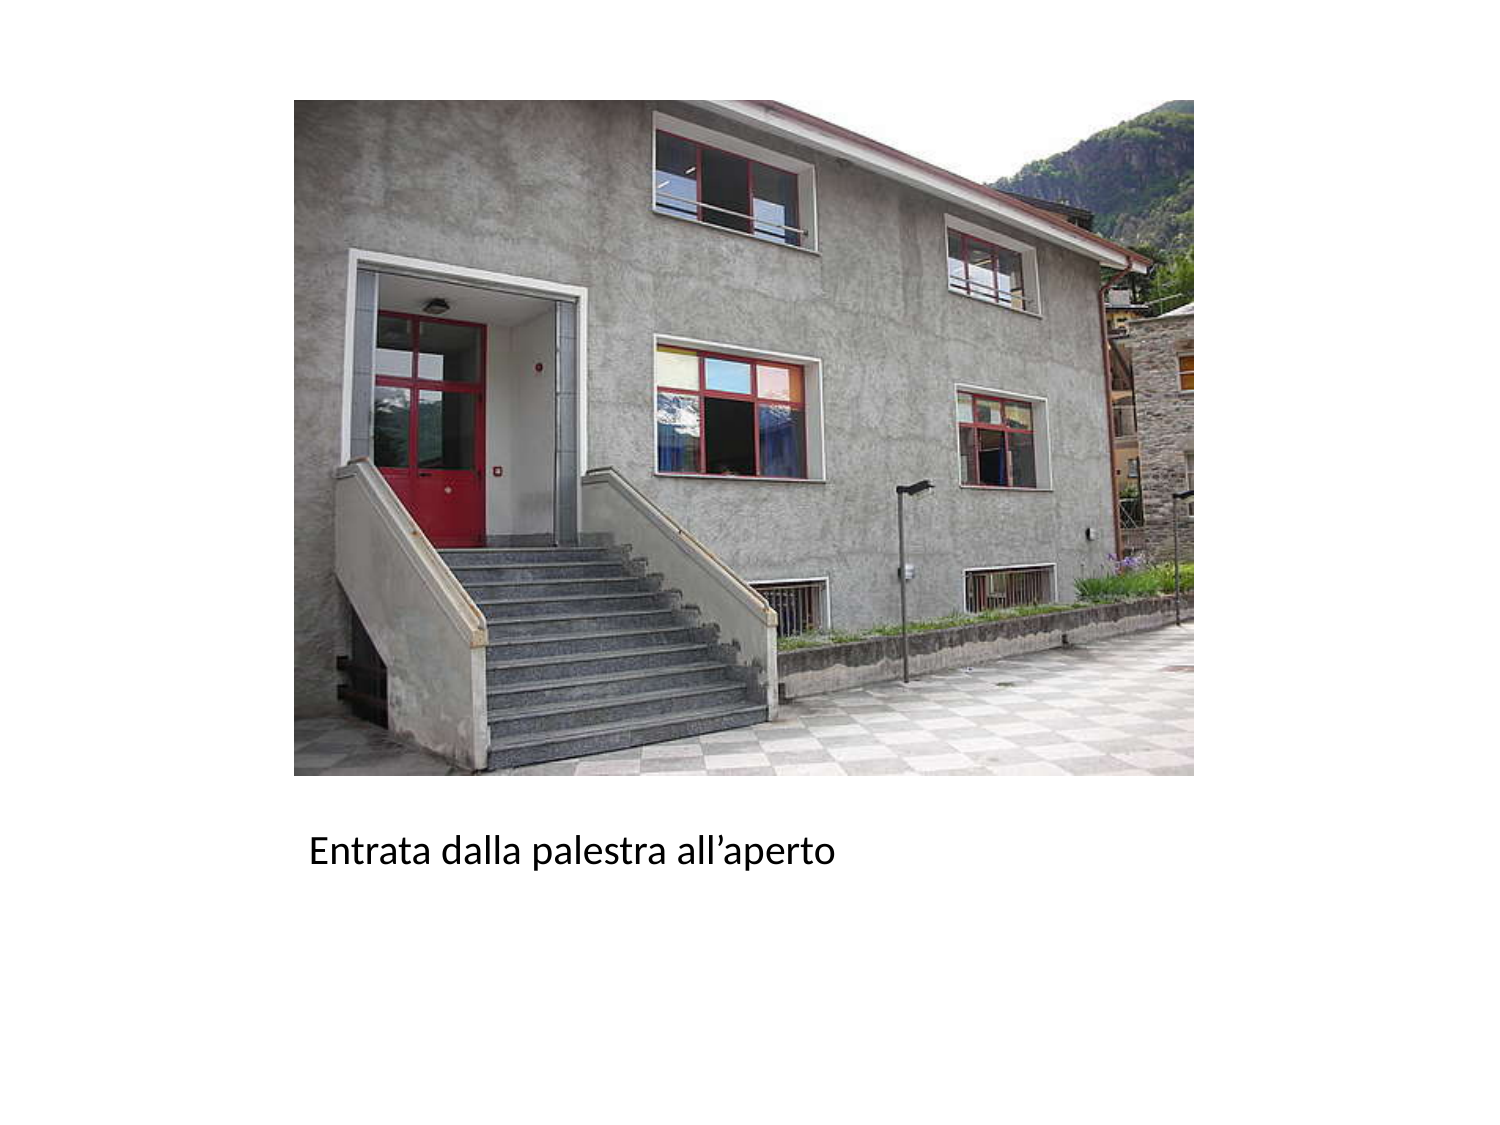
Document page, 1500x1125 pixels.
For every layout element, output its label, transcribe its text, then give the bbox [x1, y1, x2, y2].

title Entrata dalla palestra all’aperto [294, 787, 1194, 881]
picture [293, 100, 1195, 776]
